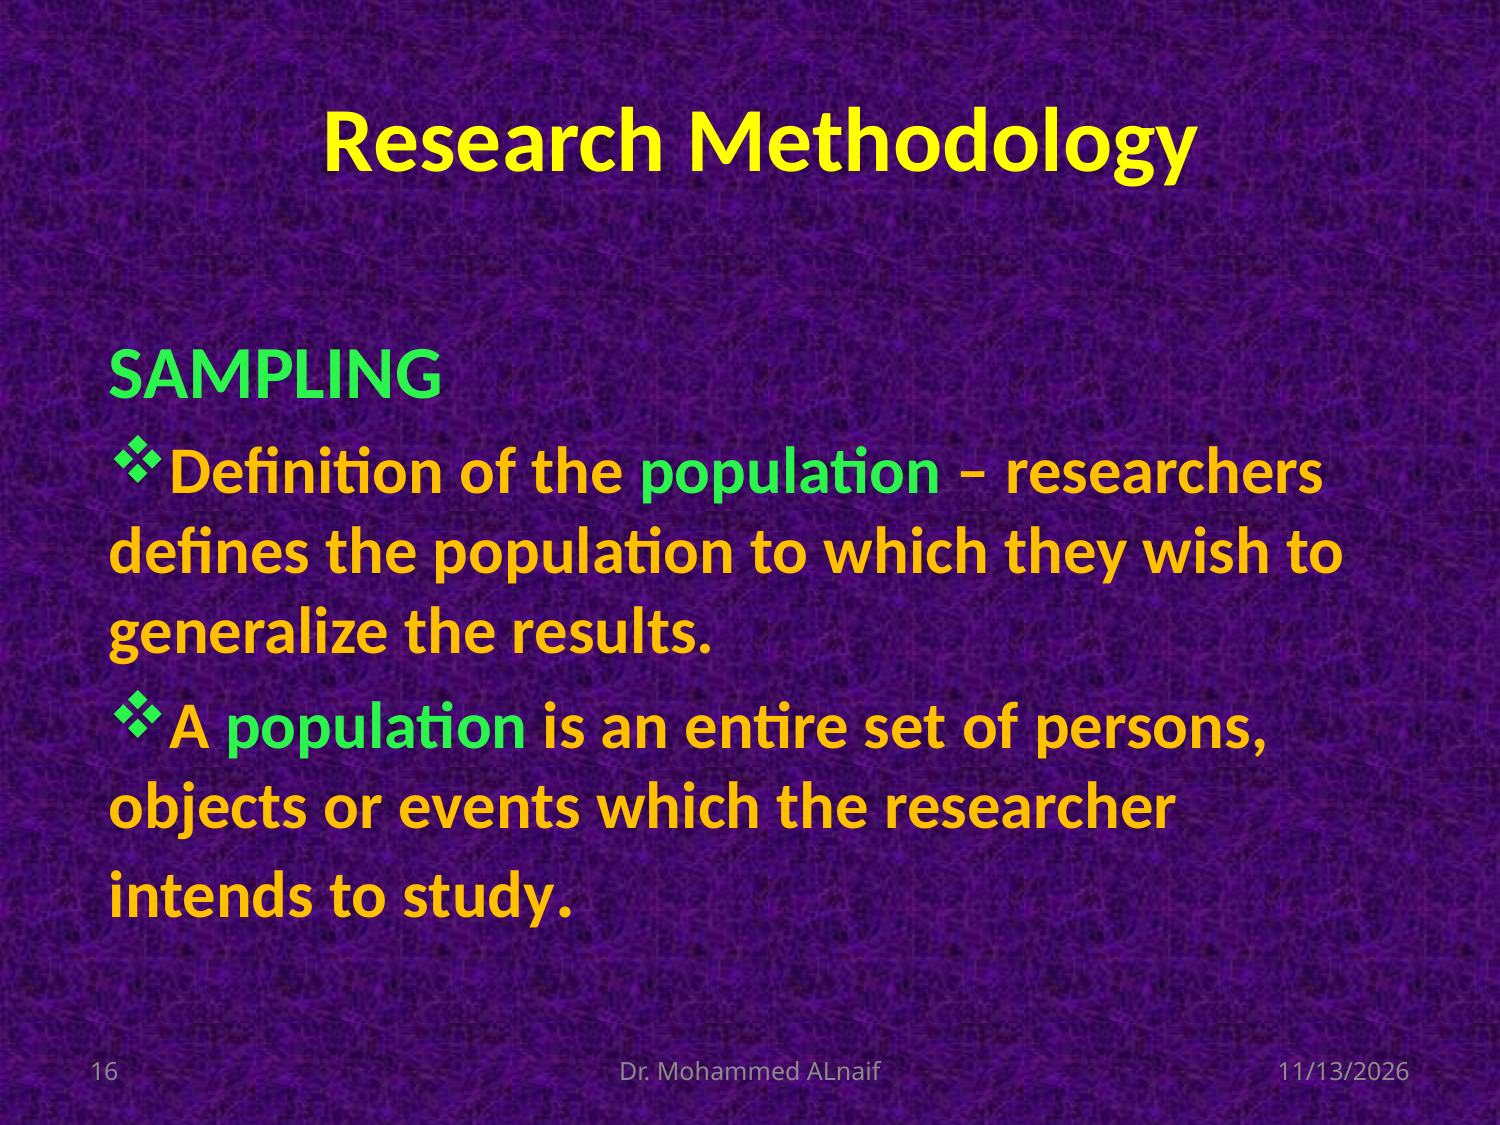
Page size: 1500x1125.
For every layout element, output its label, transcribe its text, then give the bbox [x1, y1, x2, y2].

footer Dr. Mohammed ALnaif [512, 1042, 988, 1103]
subtitle SAMPLING Definition of the population – researchers defines the population to which they wish to generalize the results. A population is an entire set of persons, objects or events which the researcher intends to study. [93, 316, 1395, 950]
picture [0, 0, 1500, 1125]
slide_number 16 [75, 1042, 425, 1103]
title Research Methodology [199, 35, 1325, 235]
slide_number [1074, 1042, 1425, 1103]
